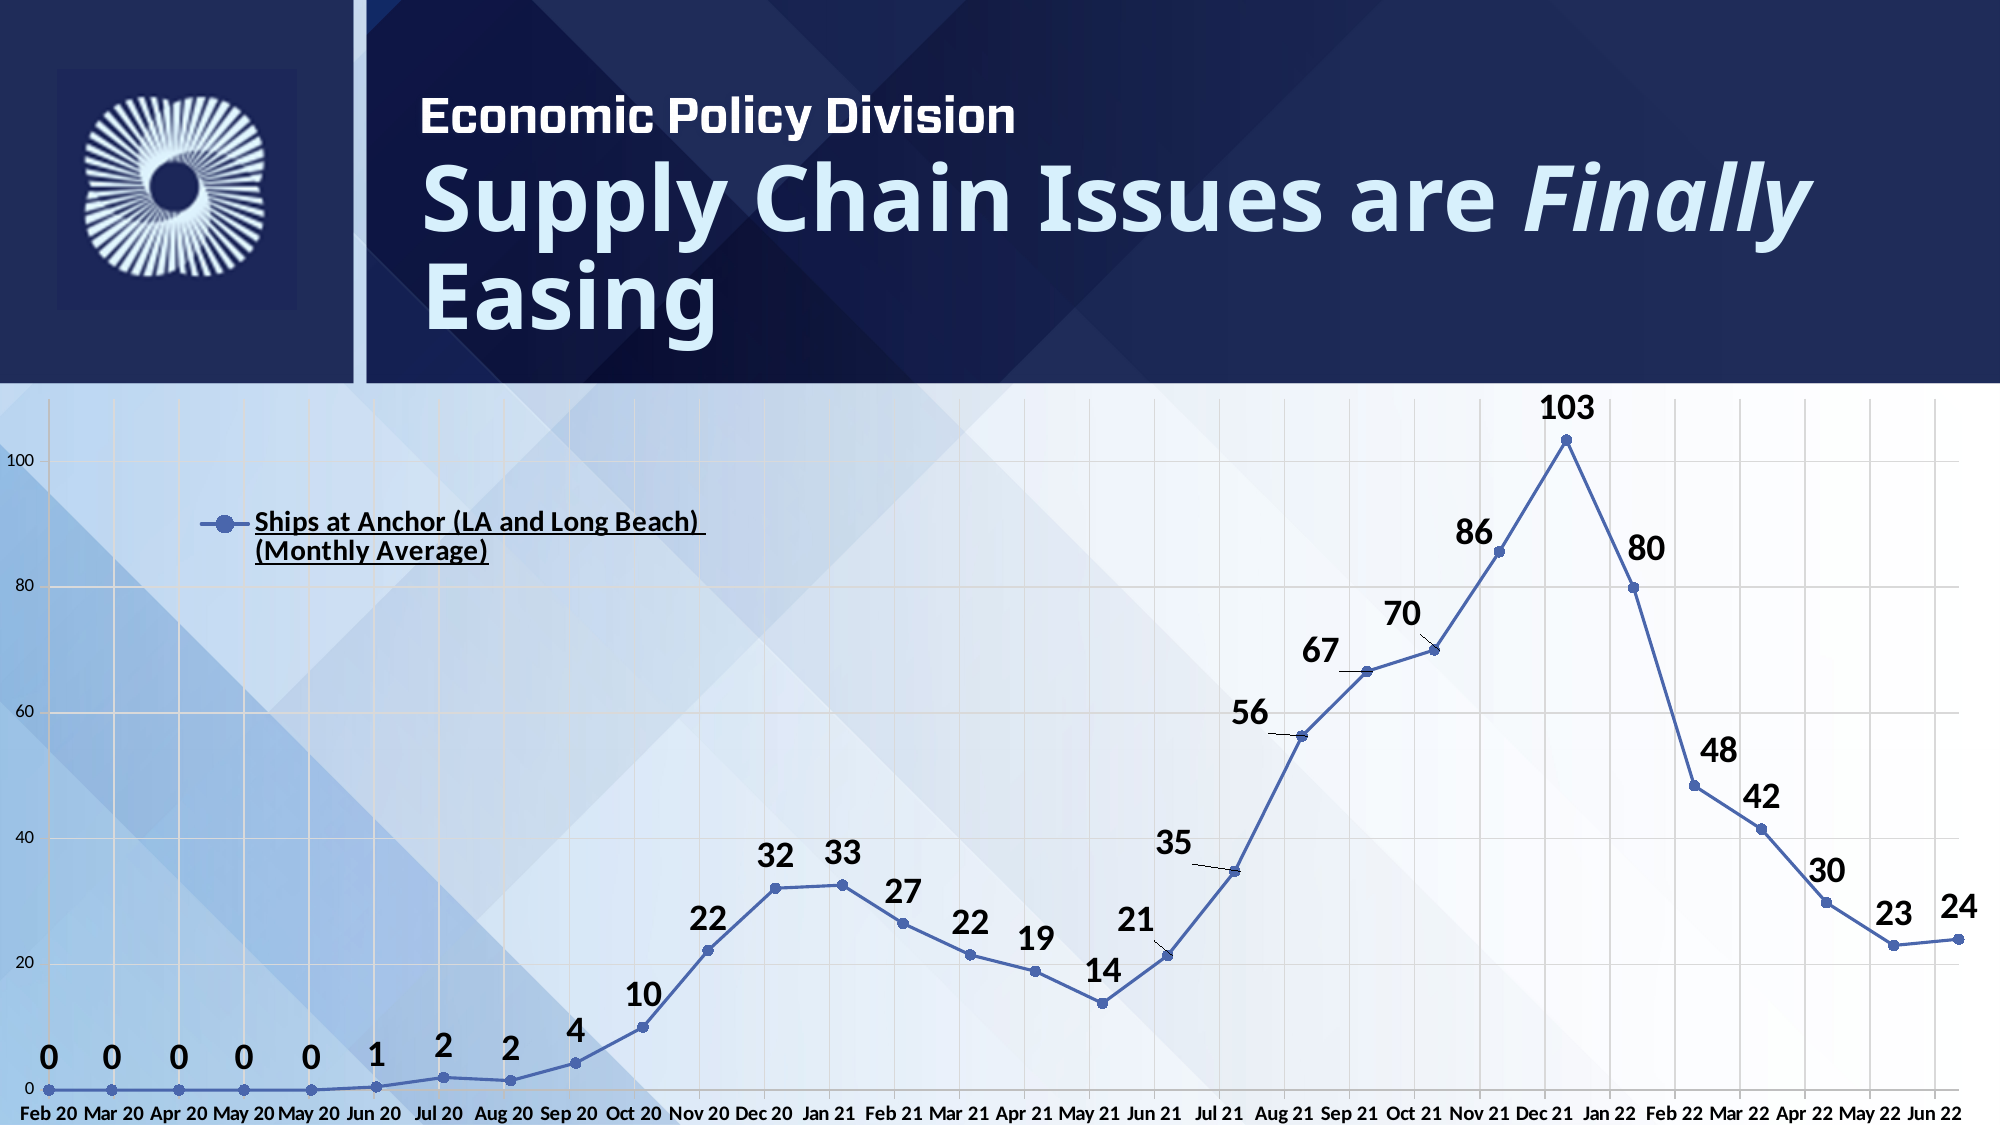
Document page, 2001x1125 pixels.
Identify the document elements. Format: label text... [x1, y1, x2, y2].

chart [0, 387, 2000, 1125]
title Supply Chain Issues are Finally Easing [421, 162, 1943, 340]
picture [0, 0, 2000, 387]
